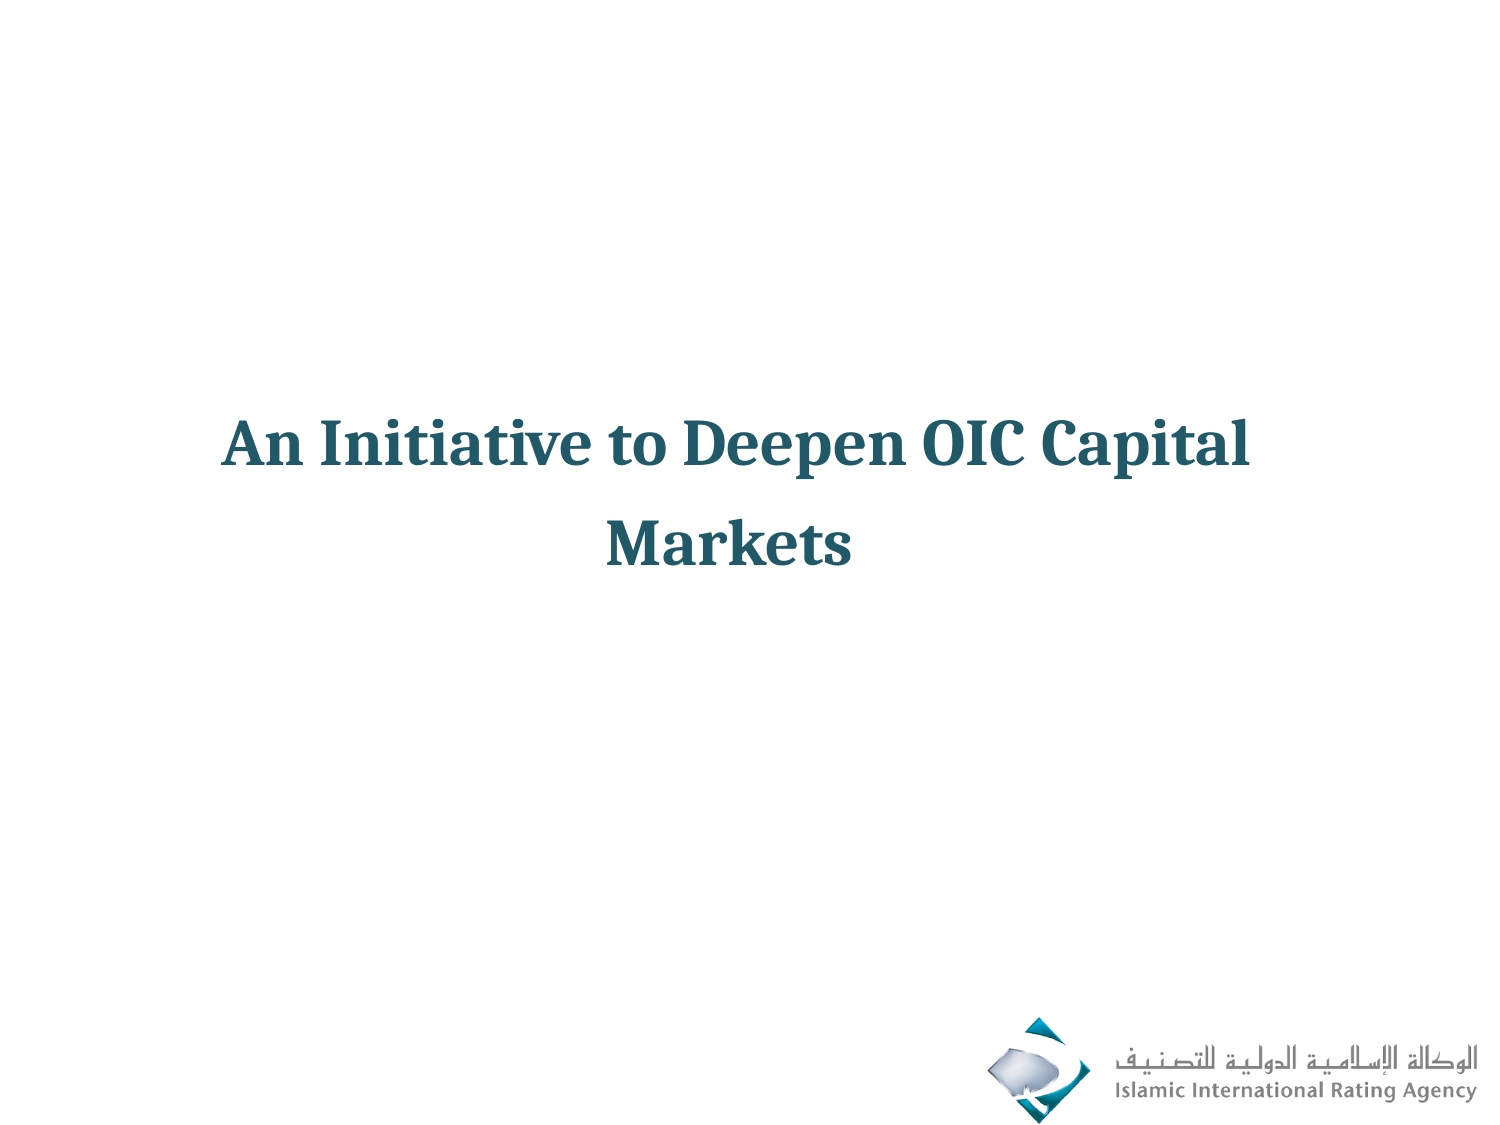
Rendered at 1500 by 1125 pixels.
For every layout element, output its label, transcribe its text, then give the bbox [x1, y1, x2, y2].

picture [974, 1013, 1500, 1125]
text_box An Initiative to Deepen OIC Capital Markets [91, 228, 1369, 730]
